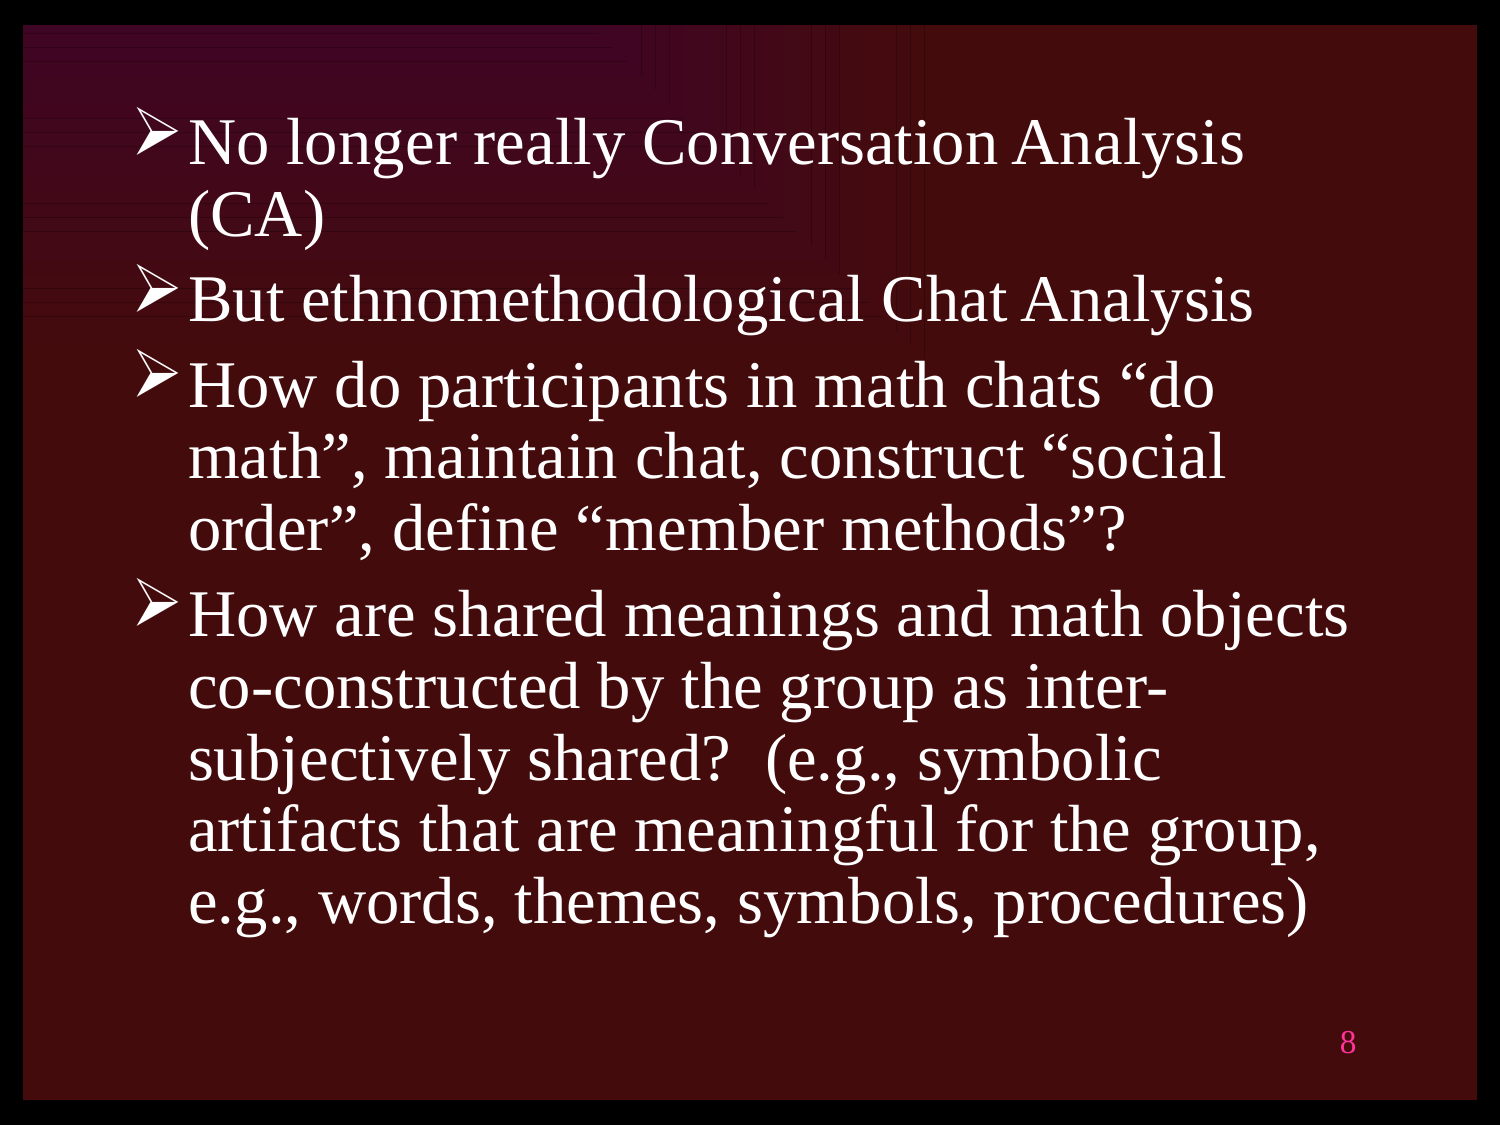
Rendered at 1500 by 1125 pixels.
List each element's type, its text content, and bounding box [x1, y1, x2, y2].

list No longer really Conversation Analysis (CA) But ethnomethodological Chat Analysis How do participants in math chats “do math”, maintain chat, construct “social order”, define “member methods”? How are shared meanings and math objects co-constructed by the group as inter-subjectively shared? (e.g., symbolic artifacts that are meaningful for the group, e.g., words, themes, symbols, procedures) [116, 99, 1393, 989]
